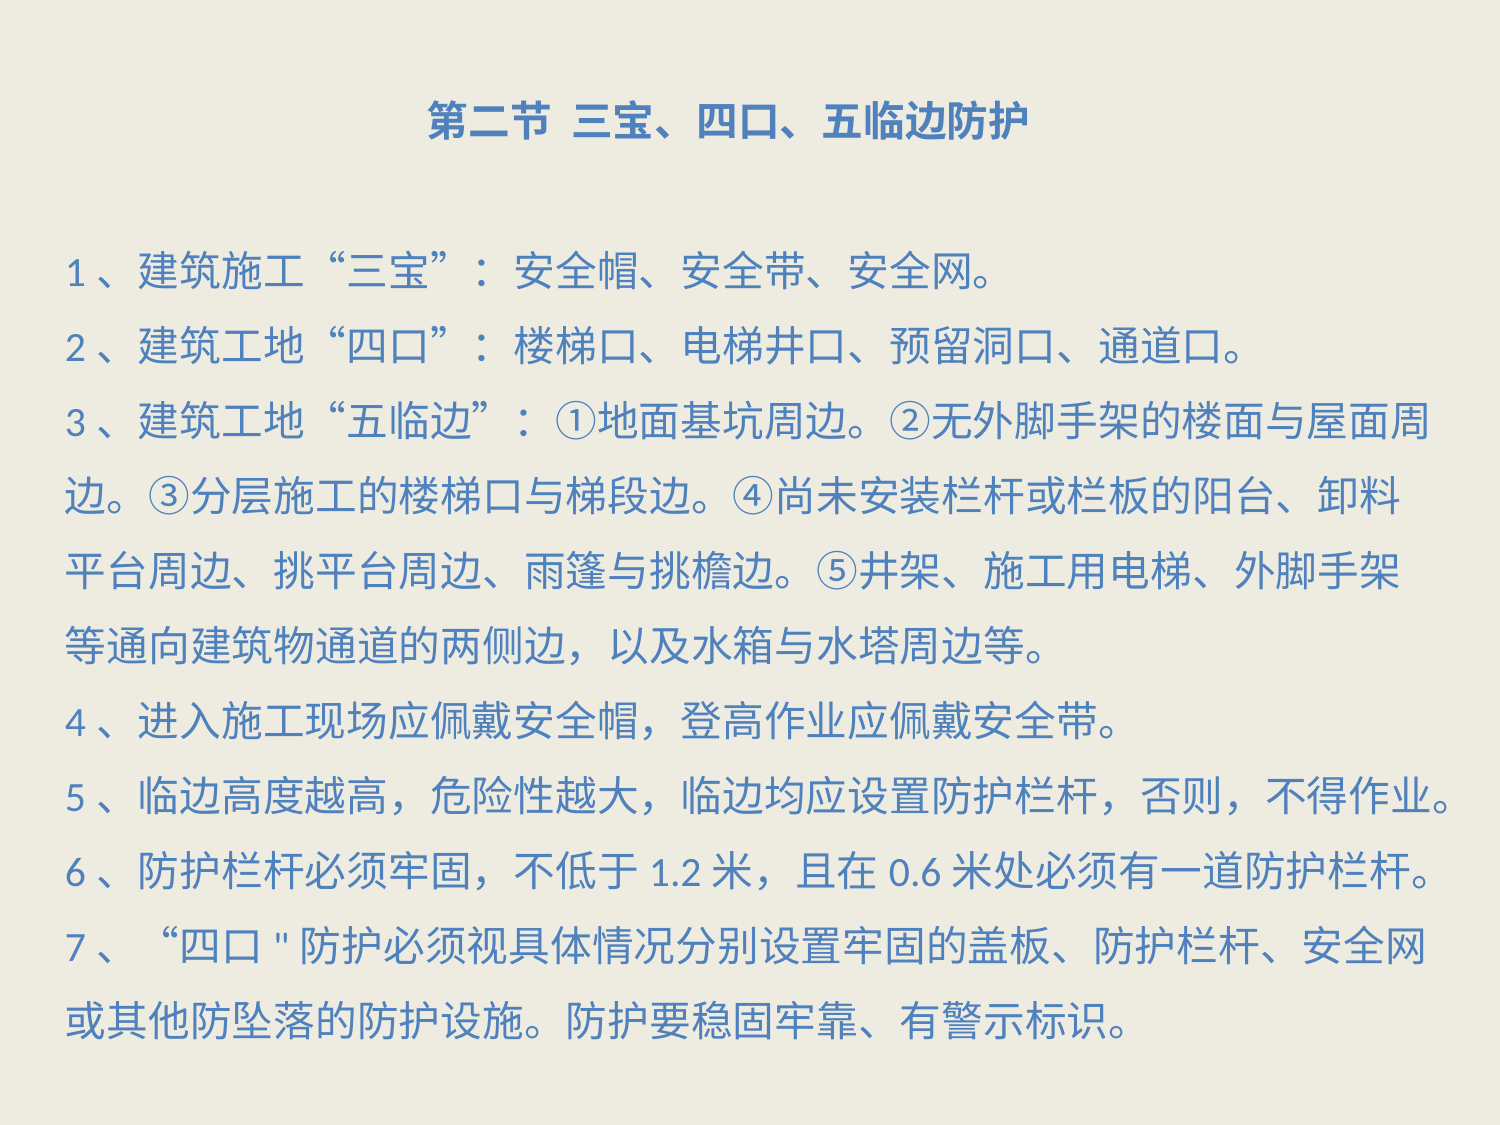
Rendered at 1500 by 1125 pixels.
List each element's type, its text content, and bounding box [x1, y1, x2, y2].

text_box 第二节 三宝、四口、五临边防护 1、建筑施工“三宝”：安全帽、安全带、安全网。 2、建筑工地“四口”：楼梯口、电梯井口、预留洞口、通道口。 3、建筑工地“五临边”：①地面基坑周边。②无外脚手架的楼面与屋面周边。③分层施工的楼梯口与梯段边。④尚未安装栏杆或栏板的阳台、卸料平台周边、挑平台周边、雨篷与挑檐边。⑤井架、施工用电梯、外脚手架等通向建筑物通道的两侧边，以及水箱与水塔周边等。 4、进入施工现场应佩戴安全帽，登高作业应佩戴安全带。 5、临边高度越高，危险性越大，临边均应设置防护栏杆，否则，不得作业。 6、防护栏杆必须牢固，不低于1.2米，且在0.6米处必须有一道防护栏杆。 7、“四口"防护必须视具体情况分别设置牢固的盖板、防护栏杆、安全网或其他防坠落的防护设施。防护要稳固牢靠、有警示标识。 [49, 62, 1456, 1053]
